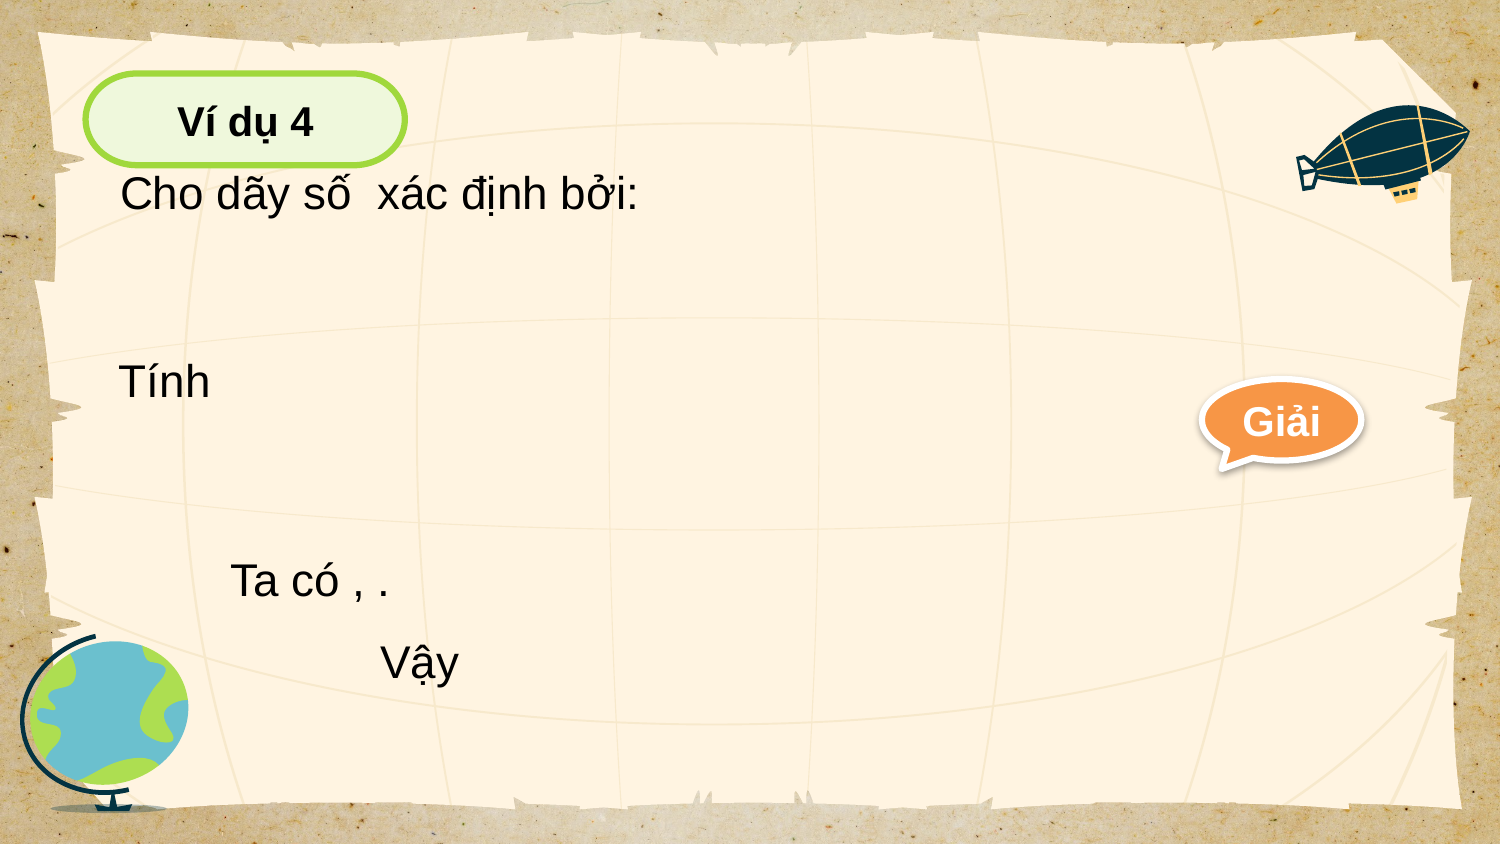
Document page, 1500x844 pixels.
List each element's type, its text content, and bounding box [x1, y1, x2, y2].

picture [0, 0, 1500, 844]
text_box Giải [1201, 379, 1362, 470]
text_box Ví dụ 4 [85, 73, 405, 166]
